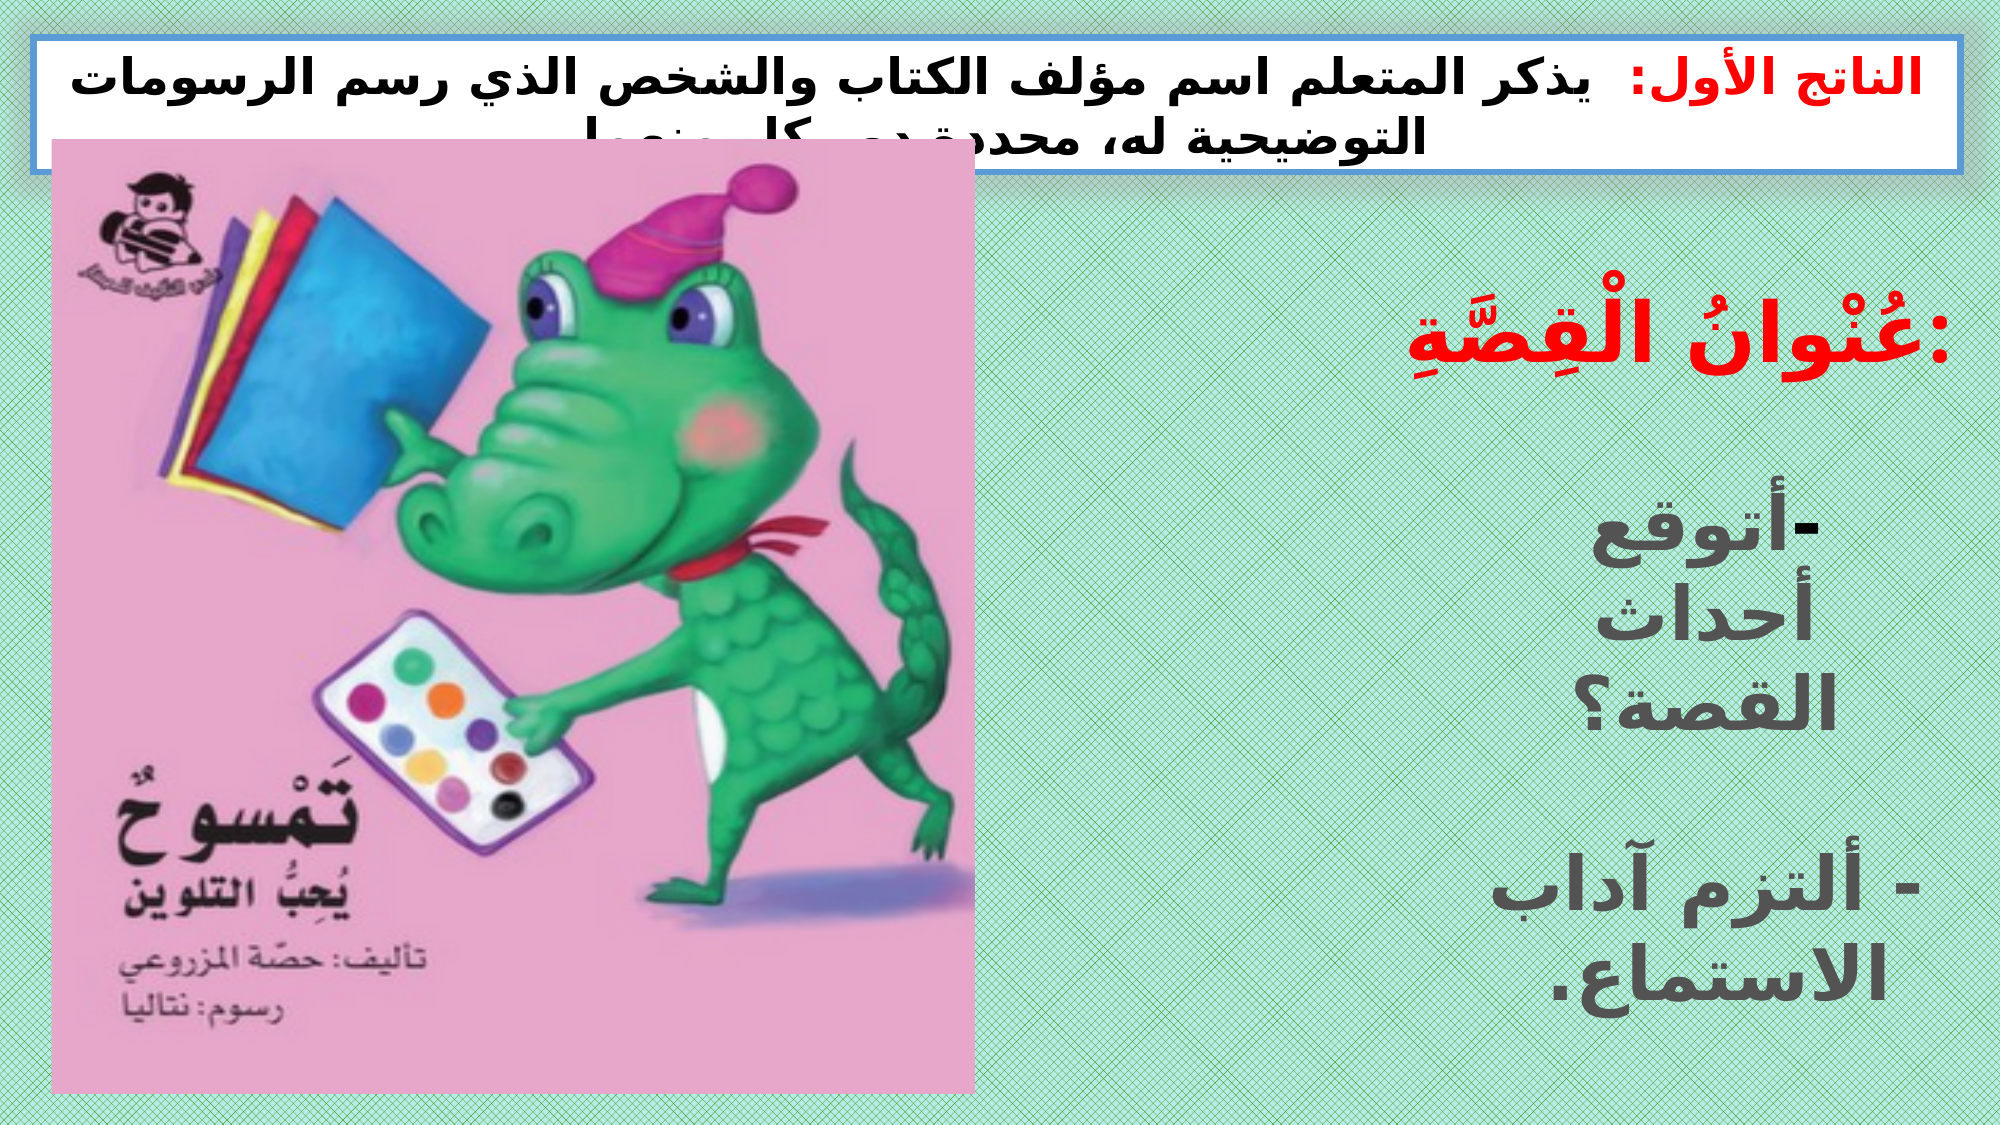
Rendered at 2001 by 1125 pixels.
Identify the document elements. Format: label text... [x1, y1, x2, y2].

text_box [0, 0, 2000, 1125]
picture [51, 139, 975, 1094]
text_box الناتج الأول: يذكر المتعلم اسم مؤلف الكتاب والشخص الذي رسم الرسومات التوضيحية له، محددة دور كل منهما. [32, 36, 1962, 173]
text_box عُنْوانُ الْقِصَّةِ: [975, 271, 1967, 387]
text_box -أتوقع أحداث القصة؟ - ألتزم آداب الاستماع. [1449, 467, 1962, 1023]
